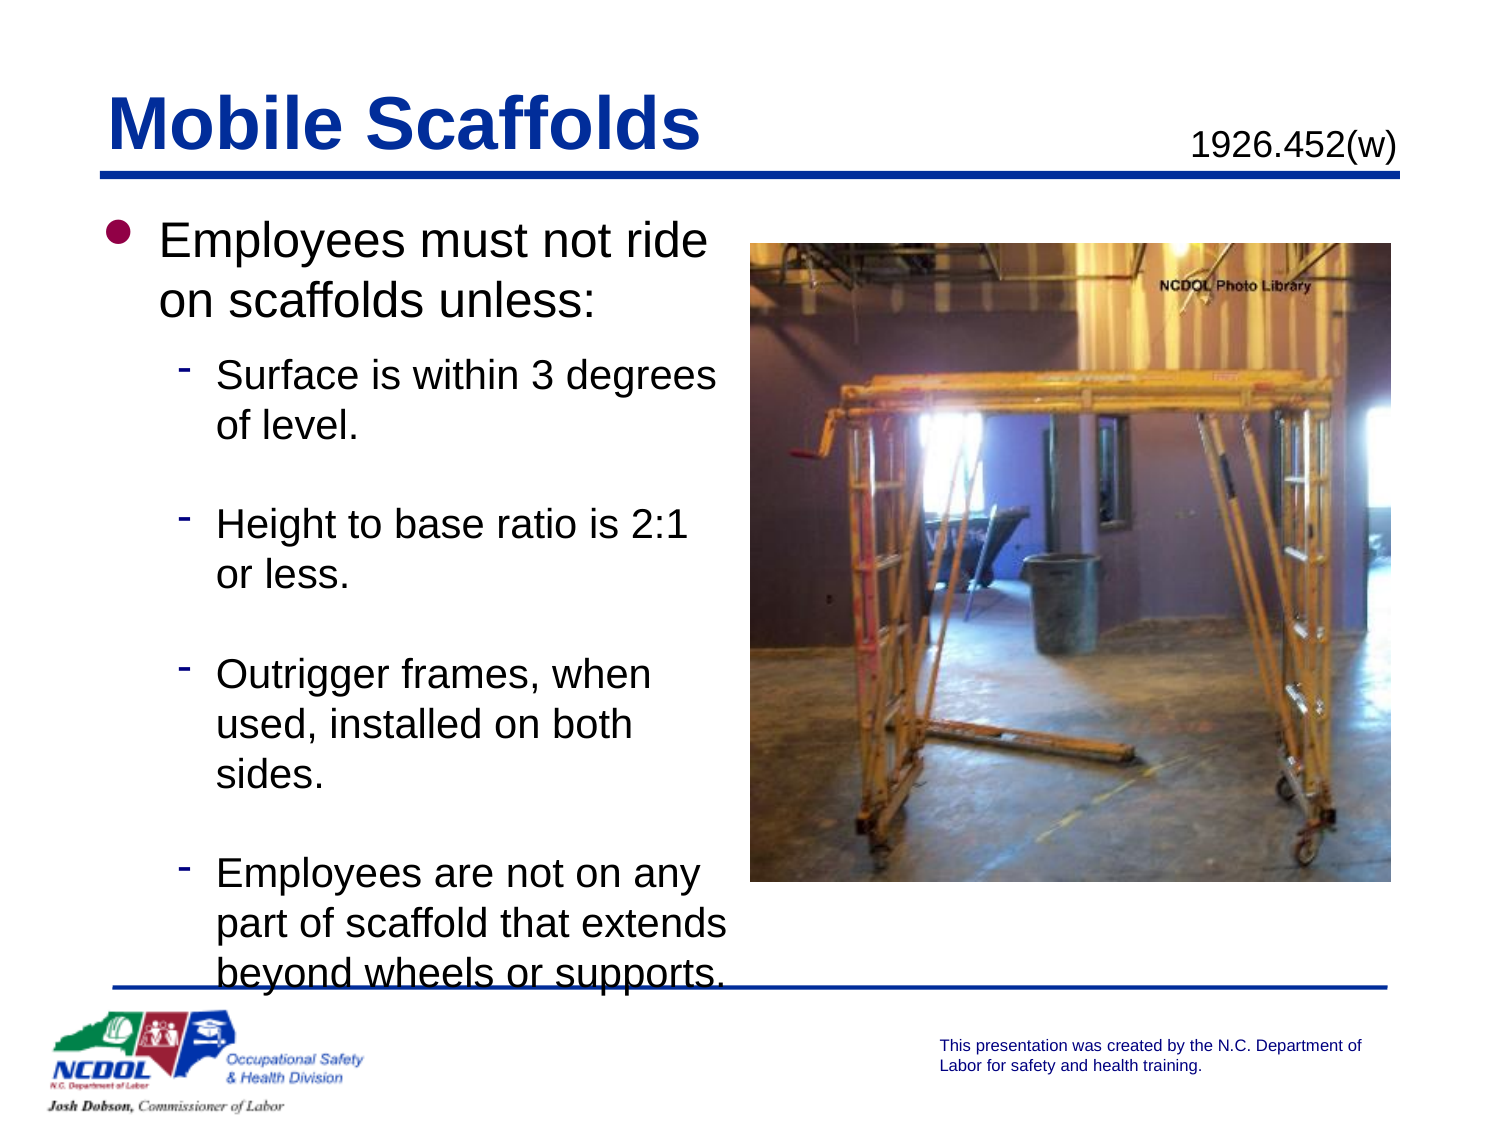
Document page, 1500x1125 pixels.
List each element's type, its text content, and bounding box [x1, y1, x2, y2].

text_box 1926.452(w) [809, 112, 1413, 188]
picture [749, 243, 1391, 882]
list Employees must not ride on scaffolds unless: Surface is within 3 degrees of level. Height to base ratio is 2:1 or less. Outrigger frames, when used, installed on both sides. Employees are not on any part of scaffold that extends beyond wheels or supports. [87, 200, 750, 950]
text_box Mobile Scaffolds [99, 74, 1400, 165]
picture [37, 1002, 375, 1123]
